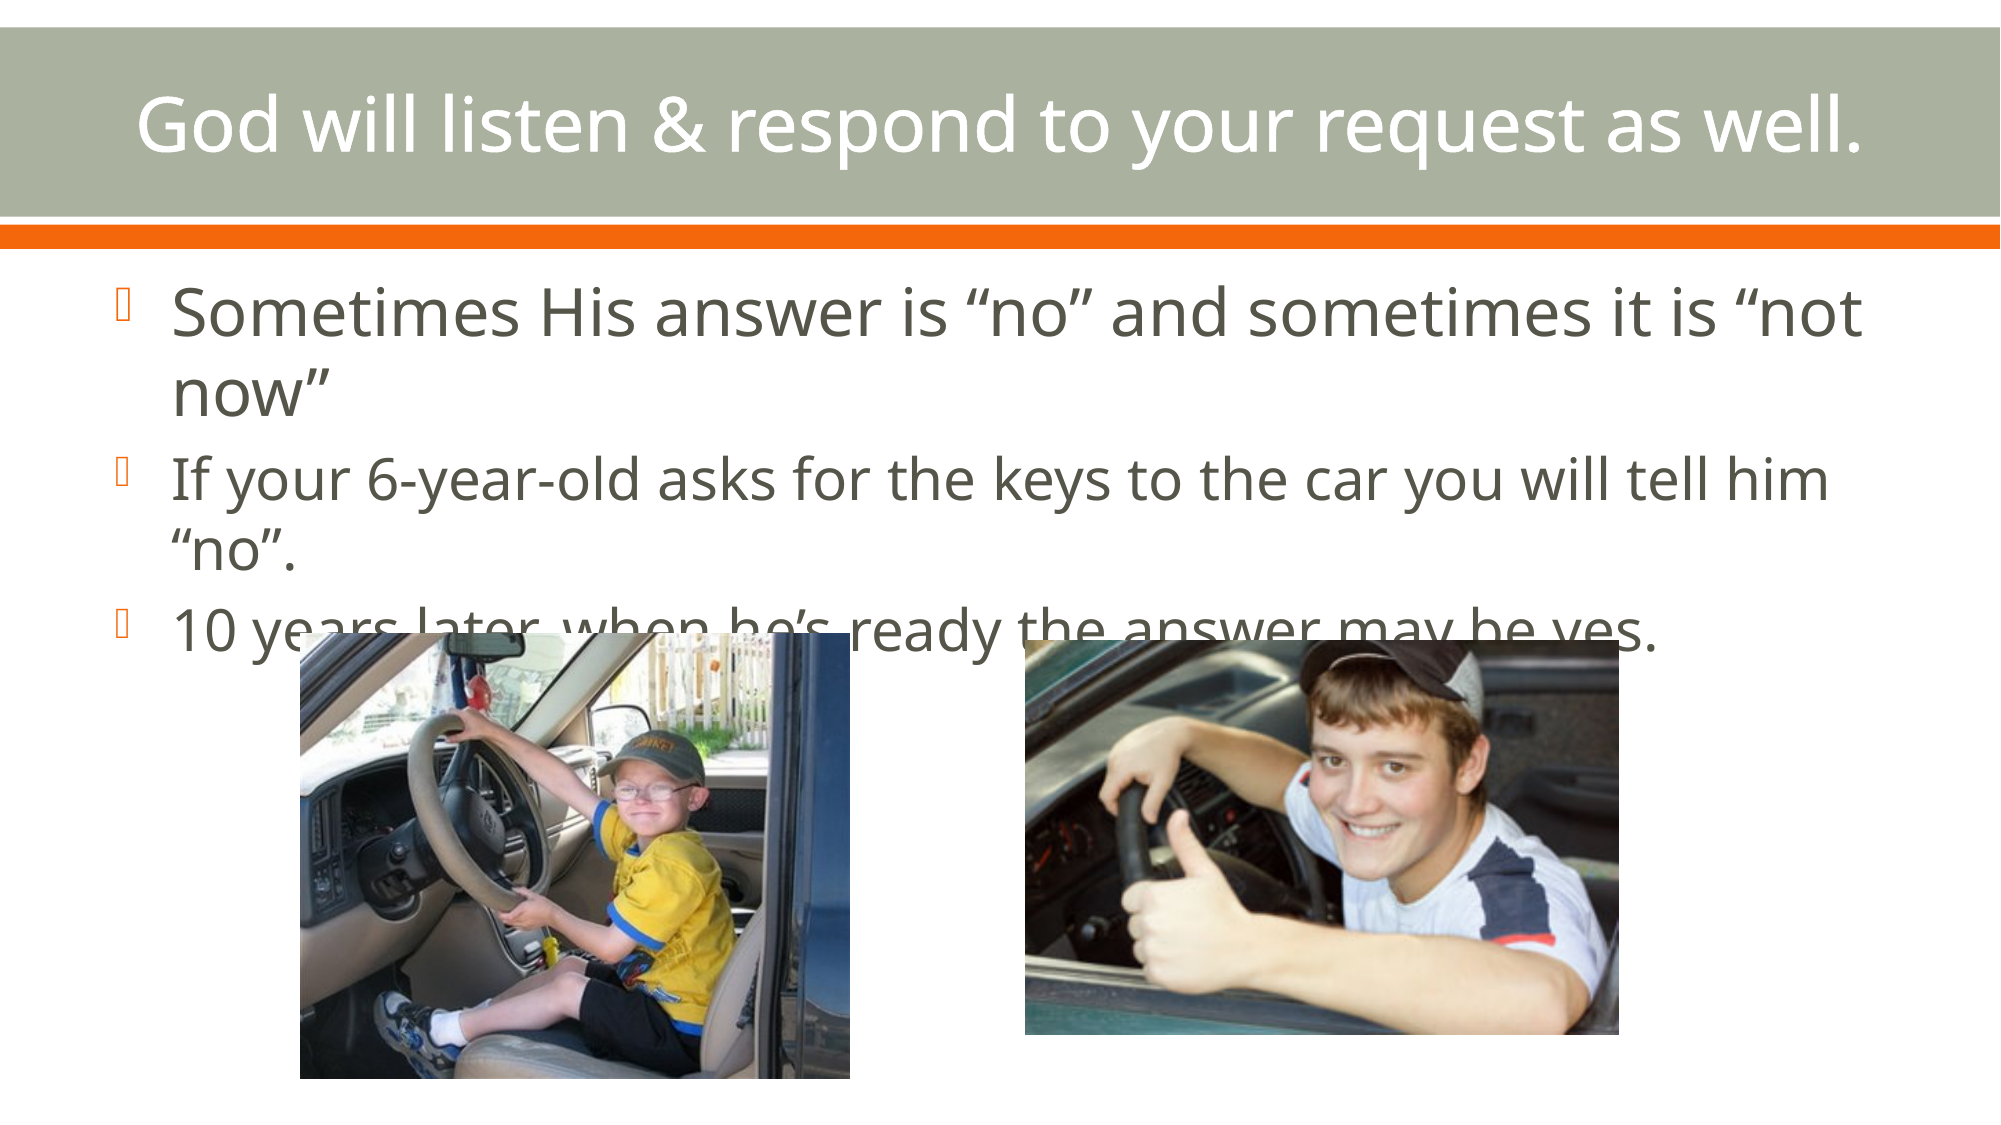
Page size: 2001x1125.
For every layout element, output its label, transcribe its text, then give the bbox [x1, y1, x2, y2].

list Sometimes His answer is “no” and sometimes it is “not now” If your 6-year-old asks for the keys to the car you will tell him “no”. 10 years later, when he’s ready the answer may be yes. [99, 262, 1900, 1005]
picture [299, 632, 851, 1079]
title God will listen & respond to your request as well. [99, 29, 1900, 213]
picture [1024, 640, 1619, 1035]
